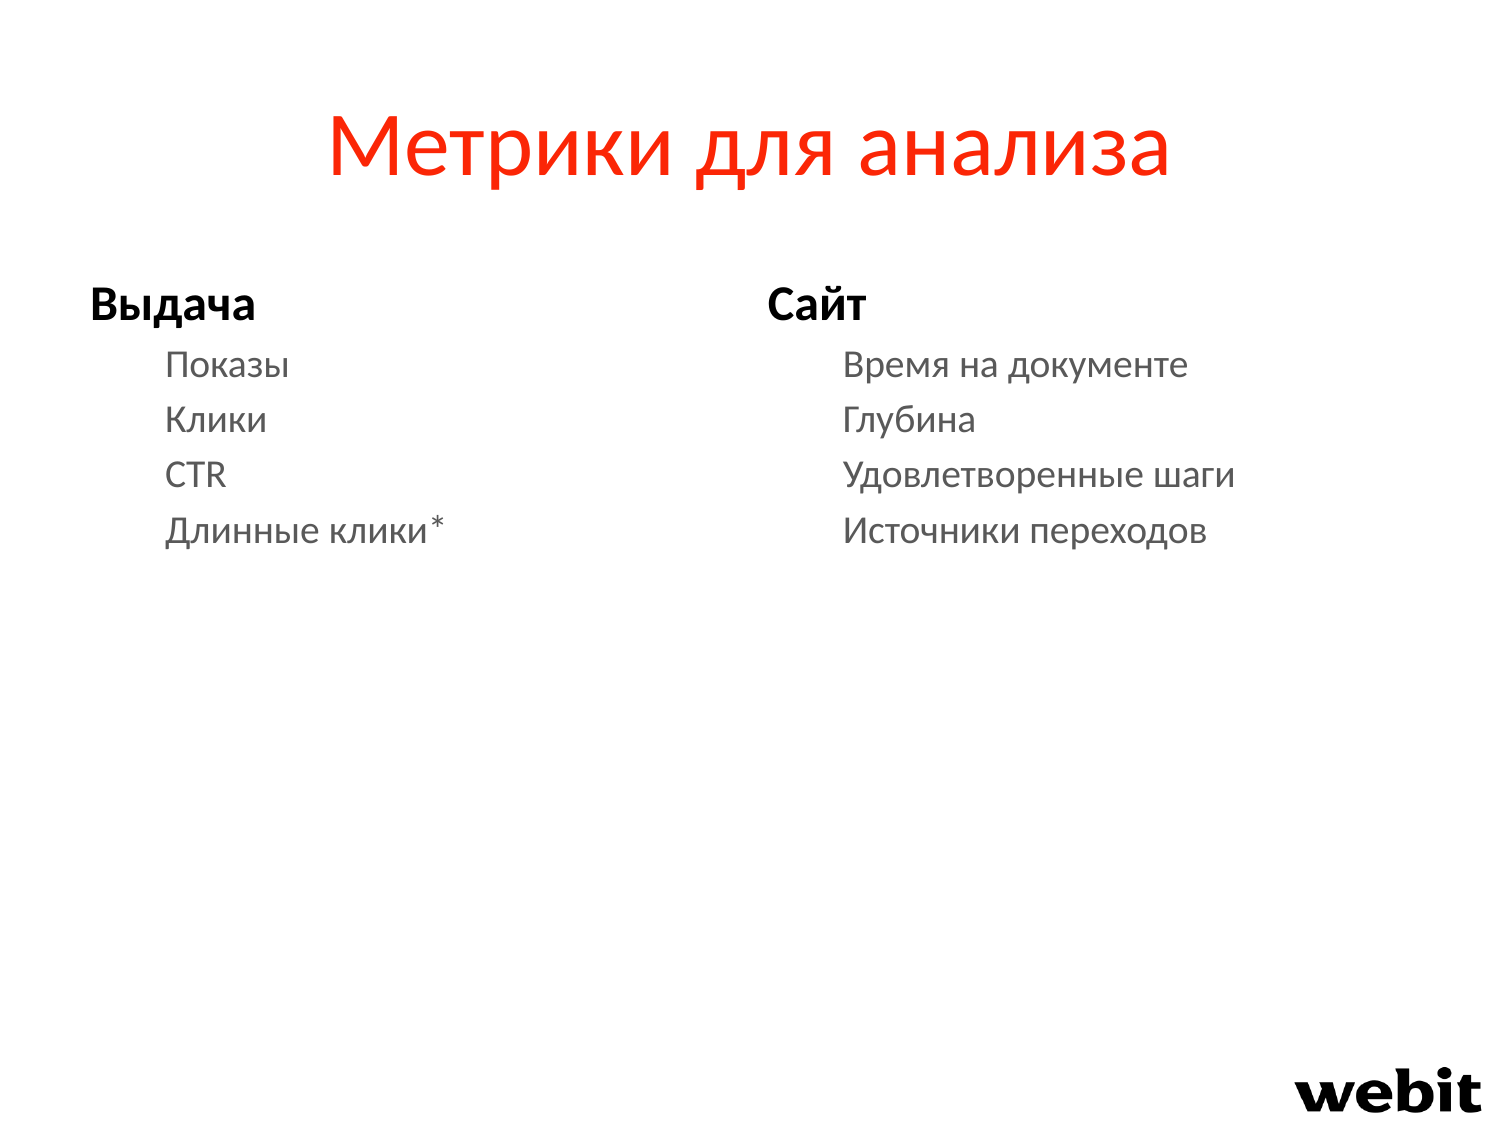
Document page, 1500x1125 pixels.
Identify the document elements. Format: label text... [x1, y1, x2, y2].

picture [1271, 1046, 1500, 1125]
text_box Сайт Время на документе Глубина Удовлетворенные шаги Источники переходов [753, 262, 1404, 976]
title Метрики для анализа [75, 45, 1425, 233]
list Выдача Показы Клики CTR Длинные клики* [75, 262, 697, 1005]
